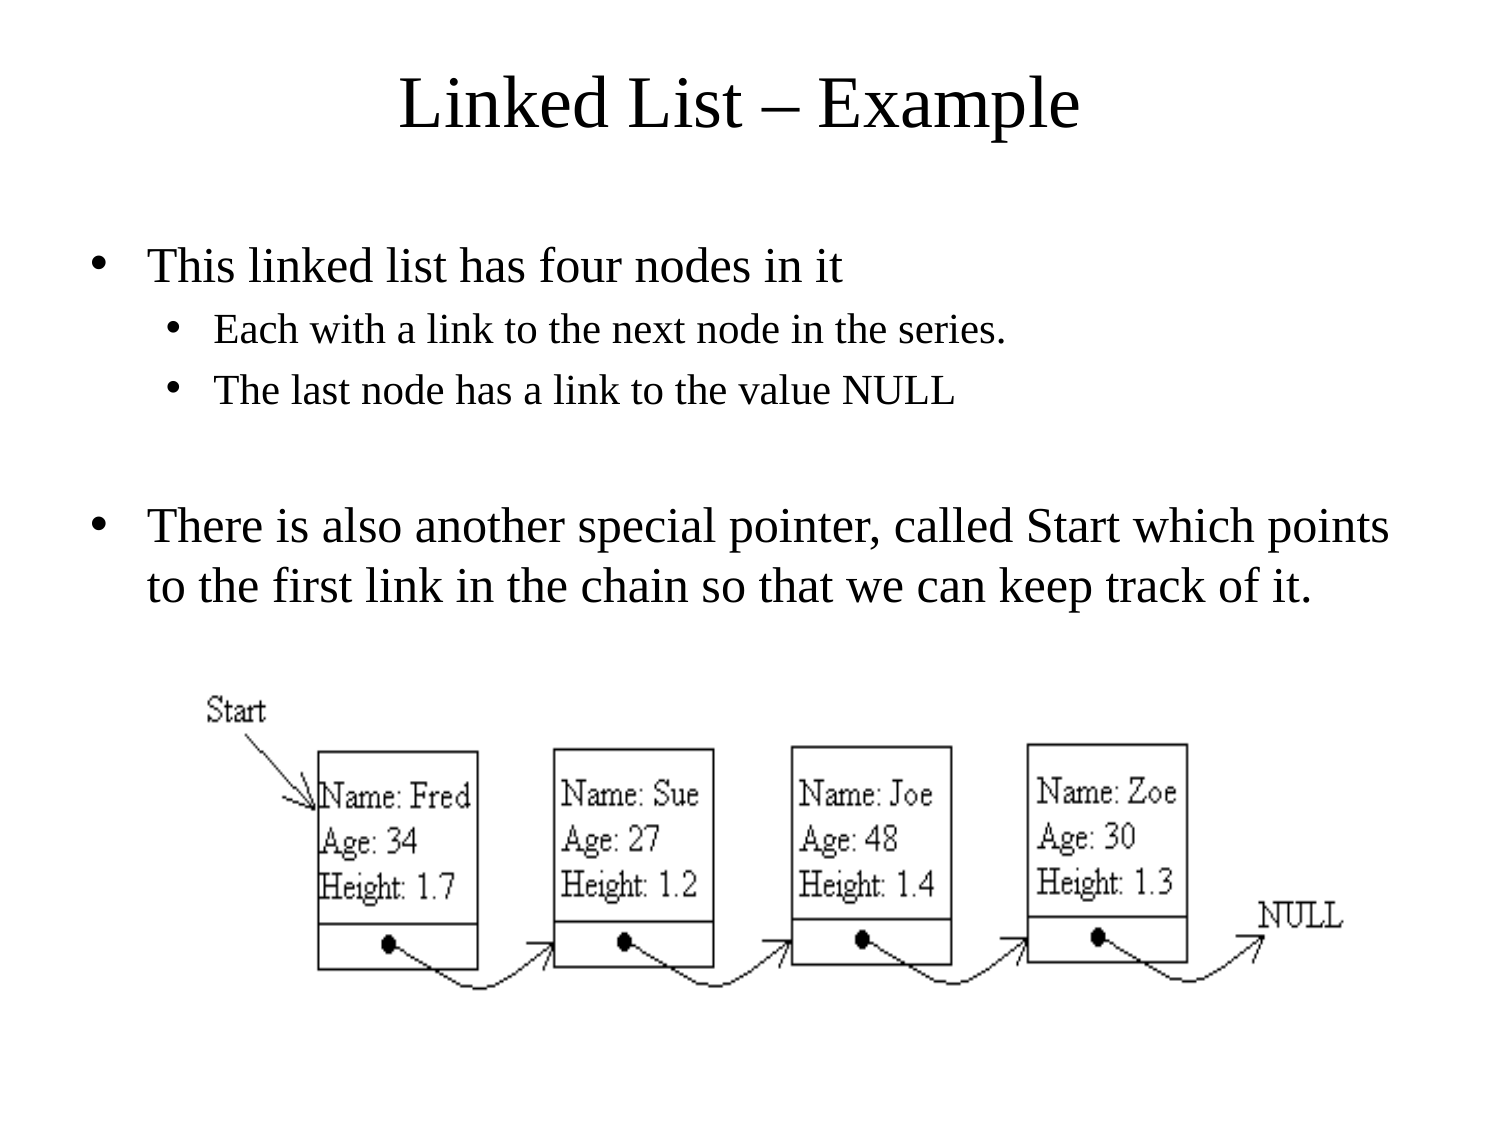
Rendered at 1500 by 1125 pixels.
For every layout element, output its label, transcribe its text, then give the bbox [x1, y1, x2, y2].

picture [199, 682, 1351, 1001]
title Linked List – Example [75, 45, 1425, 150]
list This linked list has four nodes in it Each with a link to the next node in the series. The last node has a link to the value NULL There is also another special pointer, called Start which points to the first link in the chain so that we can keep track of it. [75, 224, 1425, 625]
